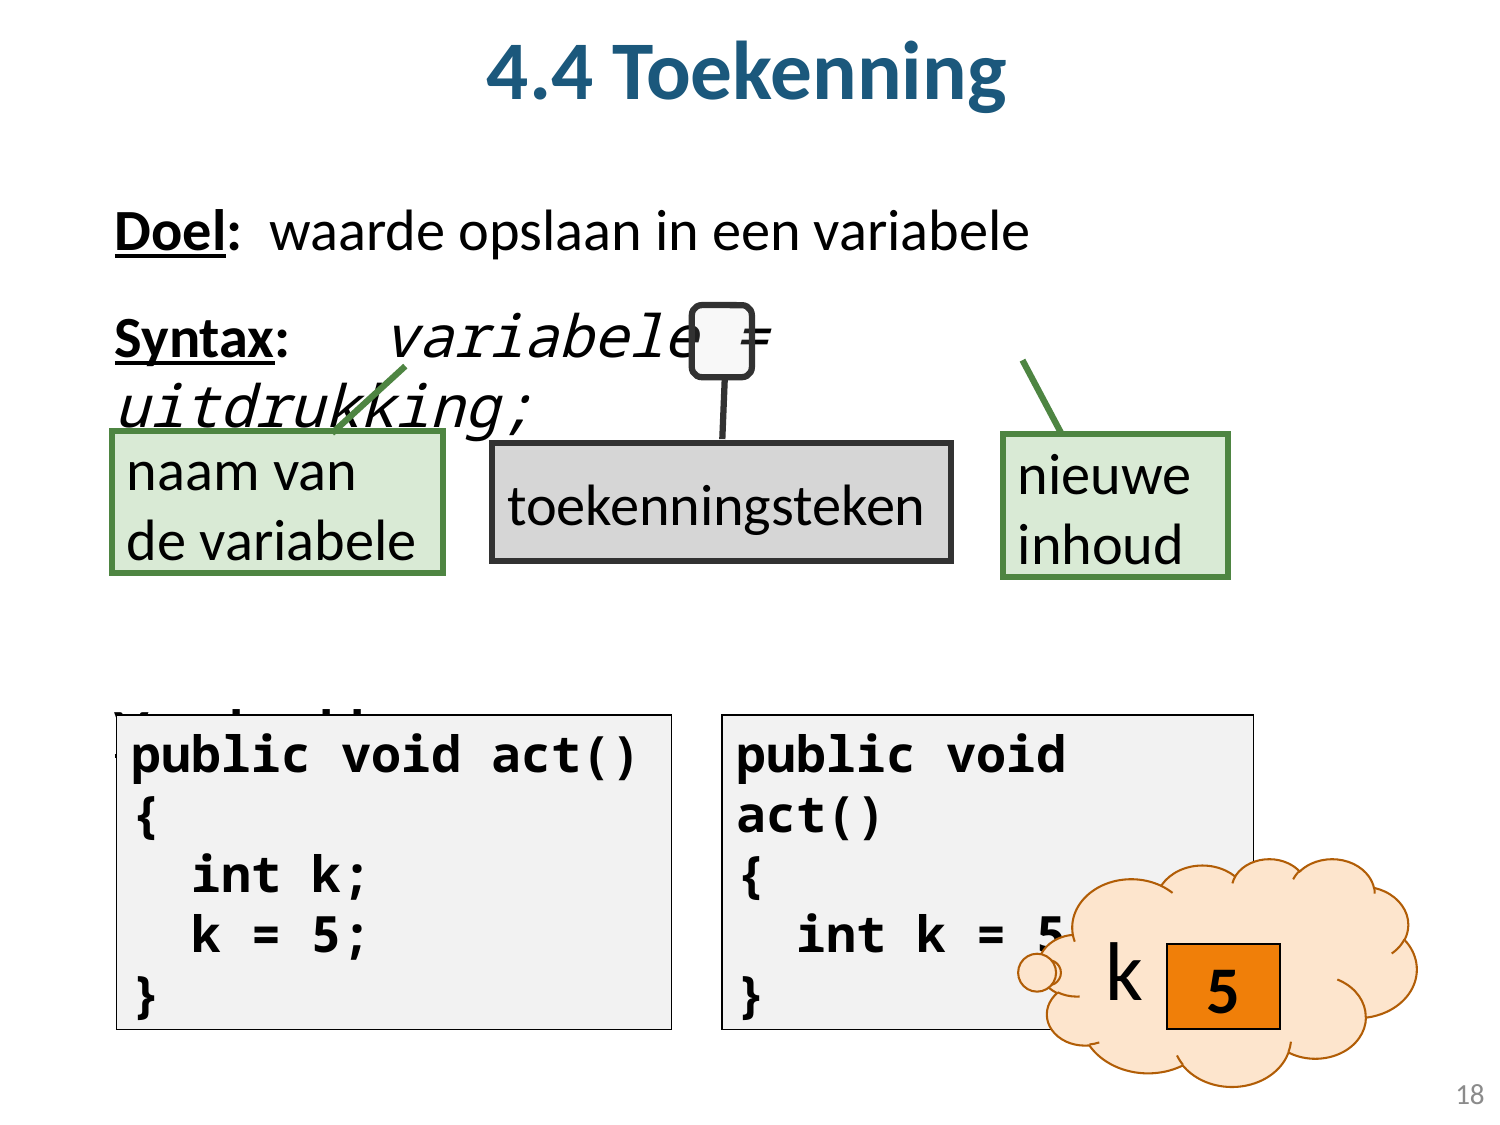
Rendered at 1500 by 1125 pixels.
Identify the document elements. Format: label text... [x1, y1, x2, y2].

title 4.4 Toekenning [0, 0, 1495, 149]
text_box [690, 304, 753, 379]
text_box naam van de variabele [111, 365, 444, 574]
slide_number 18 [1162, 1063, 1500, 1123]
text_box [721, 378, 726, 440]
text_box nieuwe inhoud [1002, 359, 1229, 578]
text_box toekenningsteken [491, 442, 952, 562]
text_box k [1017, 858, 1418, 1089]
text_box public void act() { int k = 5; } [721, 714, 1254, 1030]
text_box Doel: waarde opslaan in een variabele Syntax: variabele = uitdrukking; Voorbeeld [100, 184, 1228, 957]
text_box 5 [1166, 943, 1281, 1030]
text_box public void act() { int k; k = 5; } [116, 714, 672, 1030]
